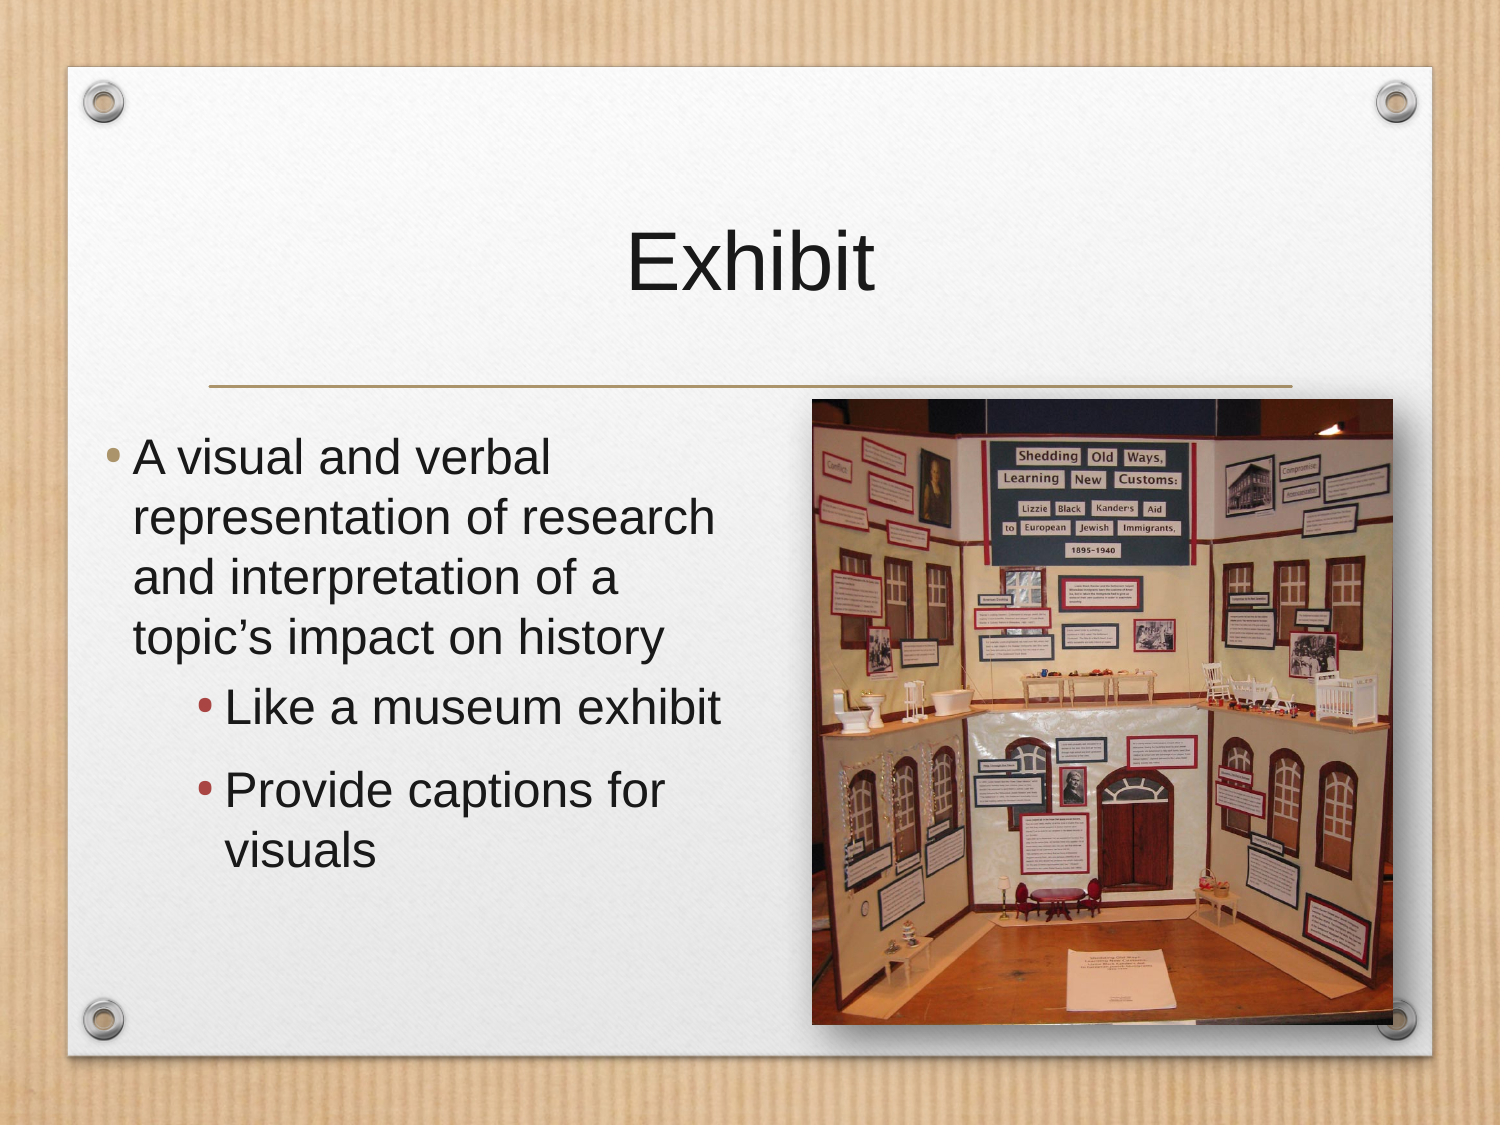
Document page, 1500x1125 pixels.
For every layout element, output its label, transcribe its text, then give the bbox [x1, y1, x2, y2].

title Exhibit [193, 150, 1309, 365]
list A visual and verbal representation of research and interpretation of a topic’s impact on history Like a museum exhibit Provide captions for visuals [87, 417, 750, 1125]
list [812, 399, 1393, 1025]
picture [0, 0, 1500, 1125]
